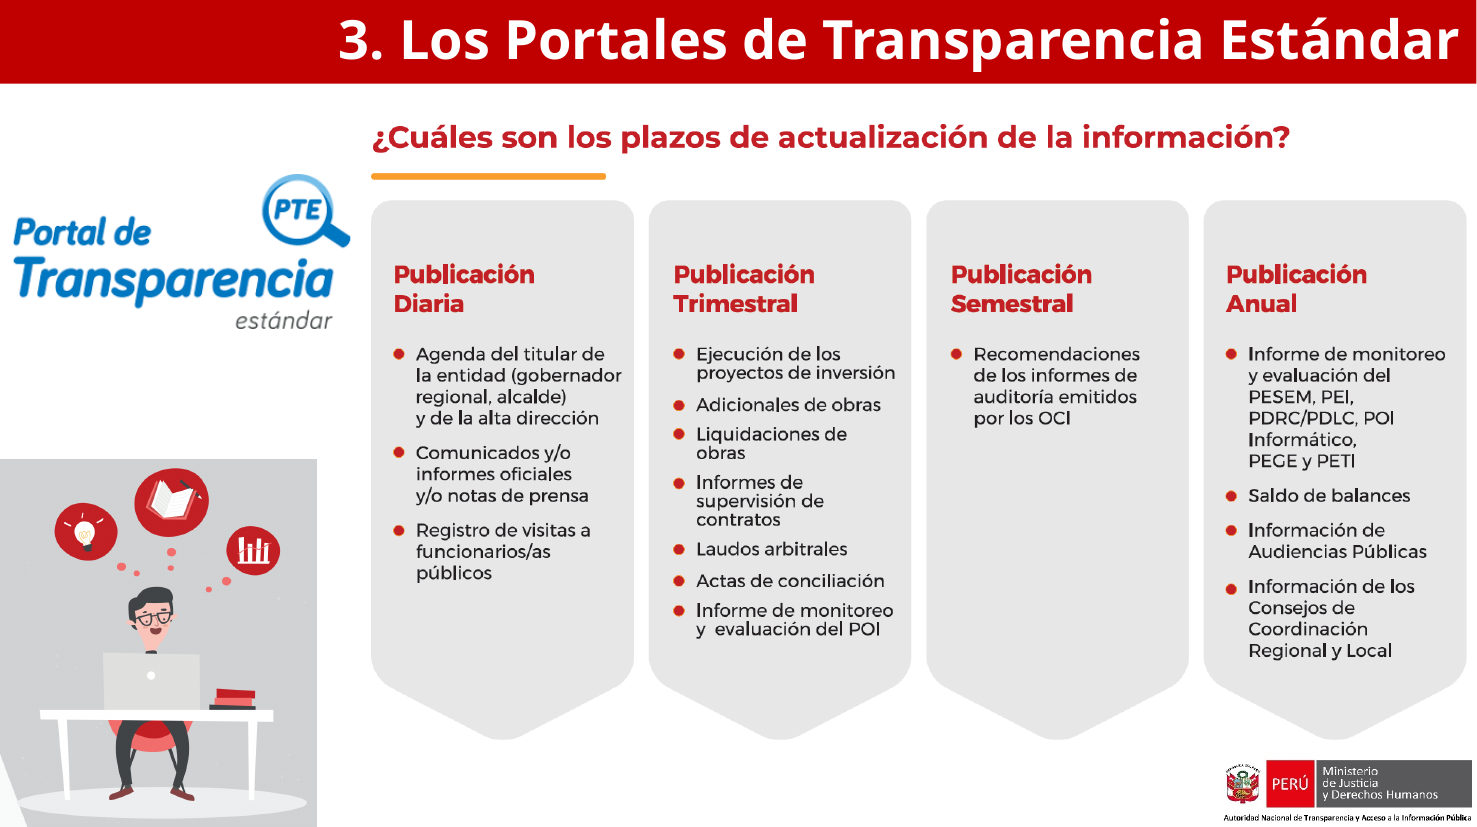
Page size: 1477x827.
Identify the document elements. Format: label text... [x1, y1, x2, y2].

title 3. Los Portales de Transparencia Estándar [0, 0, 1477, 84]
picture [0, 112, 1477, 827]
picture [0, 459, 317, 827]
